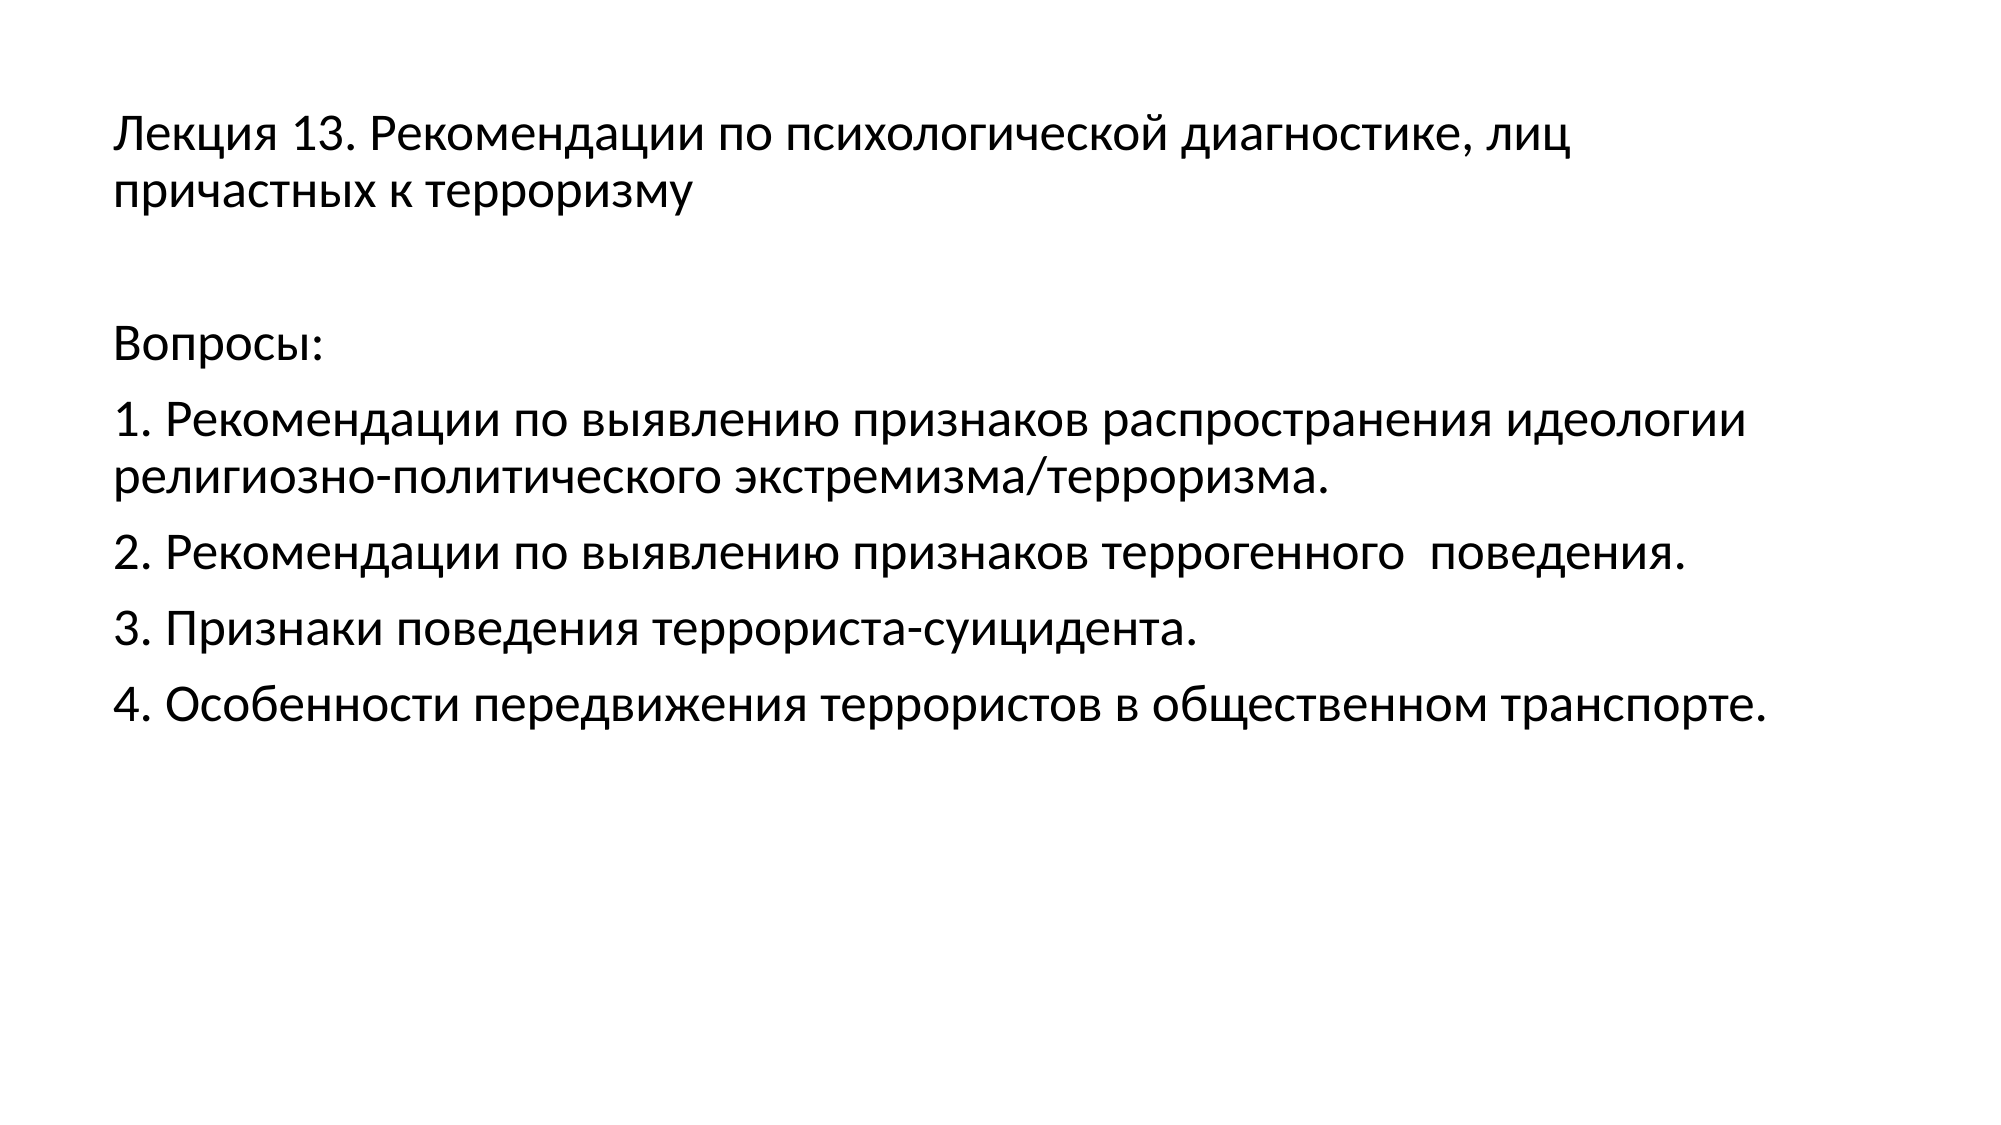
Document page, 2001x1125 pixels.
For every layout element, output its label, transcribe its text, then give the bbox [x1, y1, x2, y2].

list Лекция 13. Рекомендации по психологической диагностике, лиц причастных к терроризму Вопросы: 1. Рекомендации по выявлению признаков распространения идеологии религиозно-политического экстремизма/терроризма. 2. Рекомендации по выявлению признаков террогенного поведения. 3. Признаки поведения террориста-суицидента. 4. Особенности передвижения террористов в общественном транспорте. [97, 97, 1823, 812]
